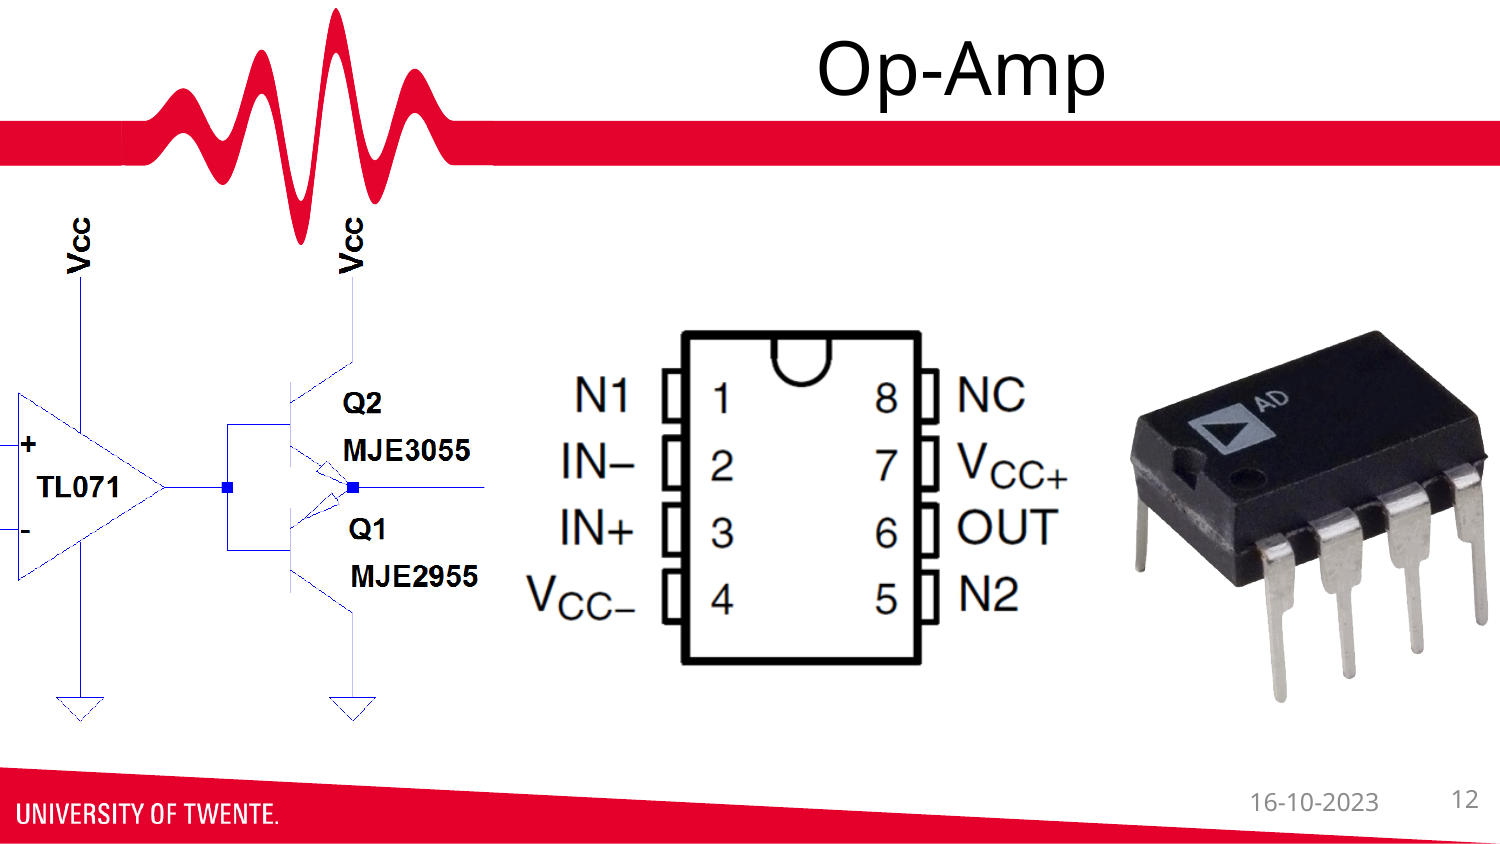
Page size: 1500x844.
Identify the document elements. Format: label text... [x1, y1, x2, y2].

picture [17, 803, 278, 824]
slide_number 12 [1423, 778, 1495, 824]
picture [513, 315, 1085, 682]
picture [1109, 315, 1500, 712]
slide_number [1234, 778, 1412, 824]
title Op-Amp [501, 20, 1424, 112]
picture [0, 8, 1500, 730]
